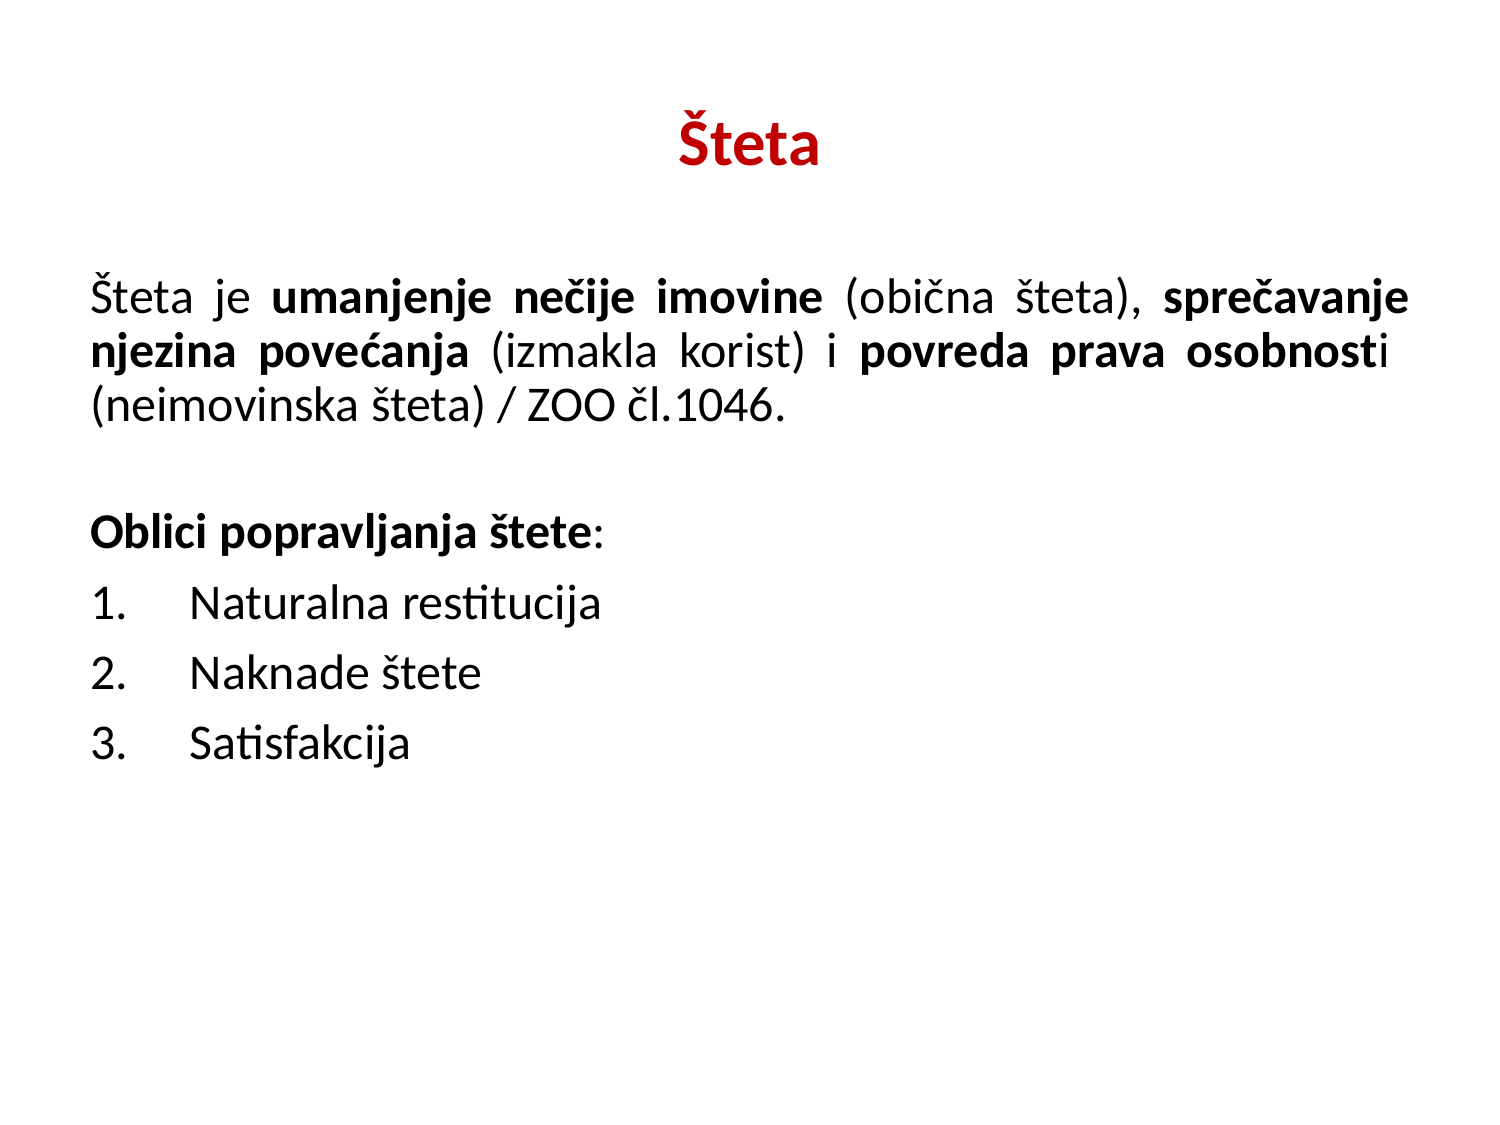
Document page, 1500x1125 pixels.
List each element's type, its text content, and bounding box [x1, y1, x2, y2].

list Šteta je umanjenje nečije imovine (obična šteta), sprečavanje njezina povećanja (izmakla korist) i povreda prava osobnosti (neimovinska šteta) / ZOO čl.1046. Oblici popravljanja štete: Naturalna restitucija Naknade štete Satisfakcija [75, 262, 1425, 1005]
title Šteta [75, 45, 1425, 233]
